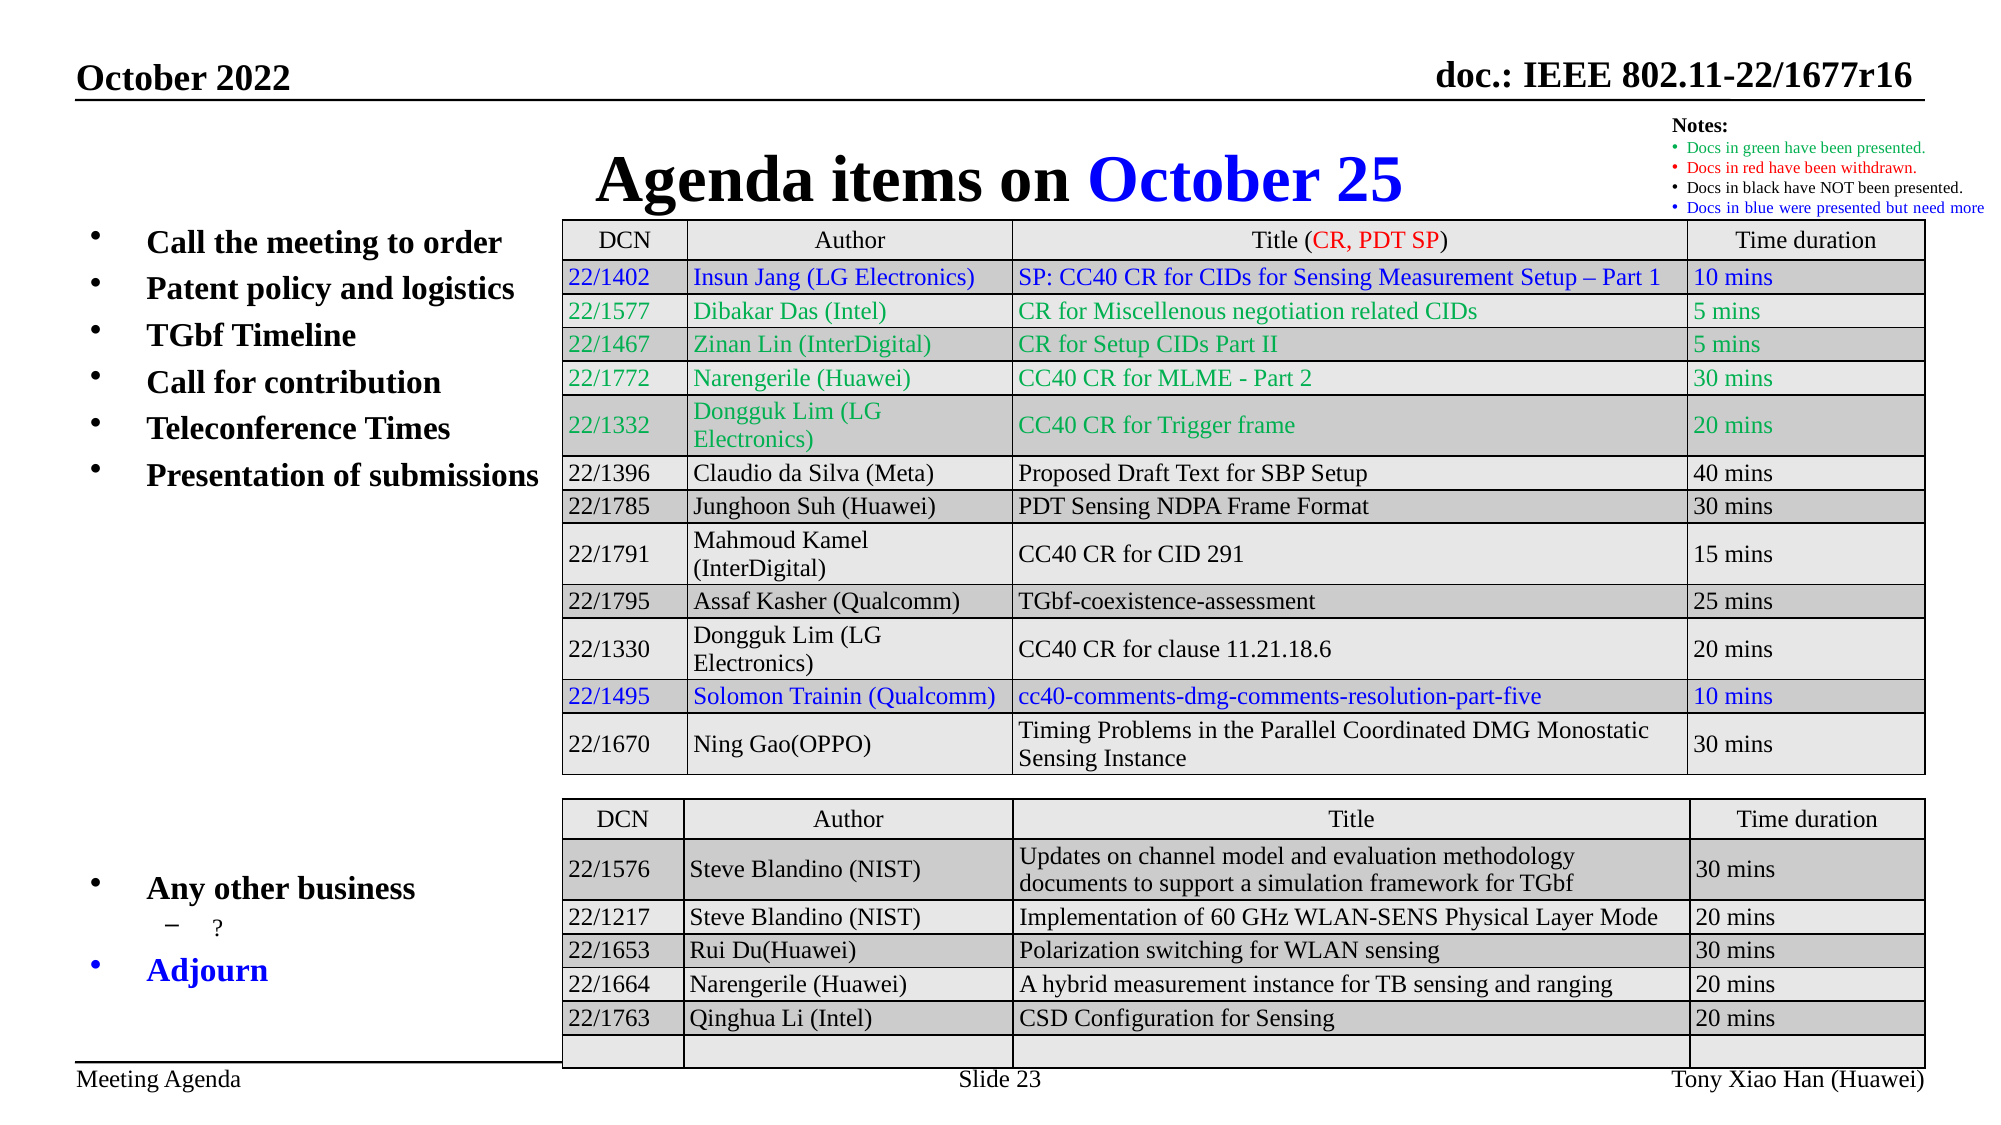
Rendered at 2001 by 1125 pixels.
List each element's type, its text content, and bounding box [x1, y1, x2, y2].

table_cell 5 mins [1688, 328, 1924, 360]
table_cell 15 mins [1688, 524, 1924, 584]
table_cell PDT Sensing NDPA Frame Format [1013, 491, 1687, 522]
table_cell 20 mins [1691, 968, 1924, 1000]
table_cell 30 mins [1688, 362, 1924, 394]
table_header Title [1014, 800, 1689, 838]
table_cell CR for Setup CIDs Part II [1013, 328, 1687, 360]
table_cell 22/1332 [563, 396, 687, 455]
table_cell Proposed Draft Text for SBP Setup [1013, 457, 1687, 489]
table_cell Steve Blandino (NIST) [685, 840, 1012, 899]
table_cell 22/1577 [563, 295, 687, 327]
table_cell Claudio da Silva (Meta) [688, 457, 1012, 489]
table_cell CR for Miscellenous negotiation related CIDs [1013, 295, 1687, 327]
table_cell Zinan Lin (InterDigital) [688, 328, 1012, 360]
table_cell 22/1396 [563, 457, 687, 489]
table_cell 22/1330 [563, 619, 687, 679]
table_cell 30 mins [1691, 935, 1924, 967]
table_cell [1014, 1036, 1689, 1067]
table_cell 22/1791 [563, 524, 687, 584]
table_cell Dongguk Lim (LG Electronics) [688, 619, 1012, 679]
table_cell Implementation of 60 GHz WLAN-SENS Physical Layer Mode [1014, 901, 1689, 933]
table_cell Polarization switching for WLAN sensing [1014, 935, 1689, 967]
table_cell 22/1785 [563, 491, 687, 522]
table_cell cc40-comments-dmg-comments-resolution-part-five [1013, 680, 1687, 712]
table_cell 22/1467 [563, 328, 687, 360]
table_header DCN [563, 221, 687, 259]
table_cell CSD Configuration for Sensing [1014, 1002, 1689, 1034]
table_cell 22/1664 [563, 968, 683, 1000]
text_box Call the meeting to order Patent policy and logistics TGbf Timeline Call for contribution Teleconference Times Presentation of submissions Any other business ? Adjourn [75, 212, 1925, 1058]
table_cell Mahmoud Kamel (InterDigital) [688, 524, 1012, 584]
table_header Time duration [1691, 800, 1924, 838]
table_header DCN [563, 800, 683, 838]
table_cell 25 mins [1688, 585, 1924, 617]
table_cell CC40 CR for Trigger frame [1013, 396, 1687, 455]
table_cell 22/1402 [563, 261, 687, 293]
table_cell 22/1217 [563, 901, 683, 933]
table_cell Dibakar Das (Intel) [688, 295, 1012, 327]
table_cell Updates on channel model and evaluation methodology documents to support a simulation framework for TGbf [1014, 840, 1689, 899]
table_cell Timing Problems in the Parallel Coordinated DMG Monostatic Sensing Instance [1013, 714, 1687, 774]
table_cell Ning Gao(OPPO) [688, 714, 1012, 774]
table_cell [1691, 1036, 1924, 1067]
table_cell CC40 CR for CID 291 [1013, 524, 1687, 584]
table_cell 22/1772 [563, 362, 687, 394]
table_cell TGbf-coexistence-assessment [1013, 585, 1687, 617]
table_cell 22/1653 [563, 935, 683, 967]
table_cell Insun Jang (LG Electronics) [688, 261, 1012, 293]
table_cell Qinghua Li (Intel) [685, 1002, 1012, 1034]
table_cell Narengerile (Huawei) [688, 362, 1012, 394]
table_cell 5 mins [1688, 295, 1924, 327]
table_cell 20 mins [1691, 901, 1924, 933]
table_cell 22/1495 [563, 680, 687, 712]
table_header Author [688, 221, 1012, 259]
table_cell 10 mins [1688, 680, 1924, 712]
table_cell 20 mins [1688, 619, 1924, 679]
table_cell 30 mins [1688, 714, 1924, 774]
table_cell SP: CC40 CR for CIDs for Sensing Measurement Setup – Part 1 [1013, 261, 1687, 293]
table_cell Junghoon Suh (Huawei) [688, 491, 1012, 522]
table_cell Dongguk Lim (LG Electronics) [688, 396, 1012, 455]
table_cell Solomon Trainin (Qualcomm) [688, 680, 1012, 712]
table_cell [685, 1036, 1012, 1067]
table_cell Assaf Kasher (Qualcomm) [688, 585, 1012, 617]
table_header Time duration [1688, 221, 1924, 259]
table_cell 22/1763 [563, 1002, 683, 1034]
table_cell 22/1670 [563, 714, 687, 774]
table_cell CC40 CR for clause 11.21.18.6 [1013, 619, 1687, 679]
table_cell A hybrid measurement instance for TB sensing and ranging [1014, 968, 1689, 1000]
table_cell Rui Du(Huawei) [685, 935, 1012, 967]
text_box Agenda items on October 25 [362, 87, 1638, 212]
table_cell Steve Blandino (NIST) [685, 901, 1012, 933]
table_cell 22/1795 [563, 585, 687, 617]
table_header Title (CR, PDT SP) [1013, 221, 1687, 259]
table_cell Narengerile (Huawei) [685, 968, 1012, 1000]
table_cell 30 mins [1688, 491, 1924, 522]
table_cell 30 mins [1691, 840, 1924, 899]
table_cell CC40 CR for MLME - Part 2 [1013, 362, 1687, 394]
table_cell 20 mins [1691, 1002, 1924, 1034]
table_cell 20 mins [1688, 396, 1924, 455]
table_header Author [685, 800, 1012, 838]
table_cell 40 mins [1688, 457, 1924, 489]
table_cell 22/1576 [563, 840, 683, 899]
table_cell [563, 1036, 683, 1067]
table_cell 10 mins [1688, 261, 1924, 293]
text_box Notes: Docs in green have been presented. Docs in red have been withdrawn. Docs in black have NOT been presented. Docs in blue were presented but need more discussion or deferred [1657, 104, 2000, 246]
